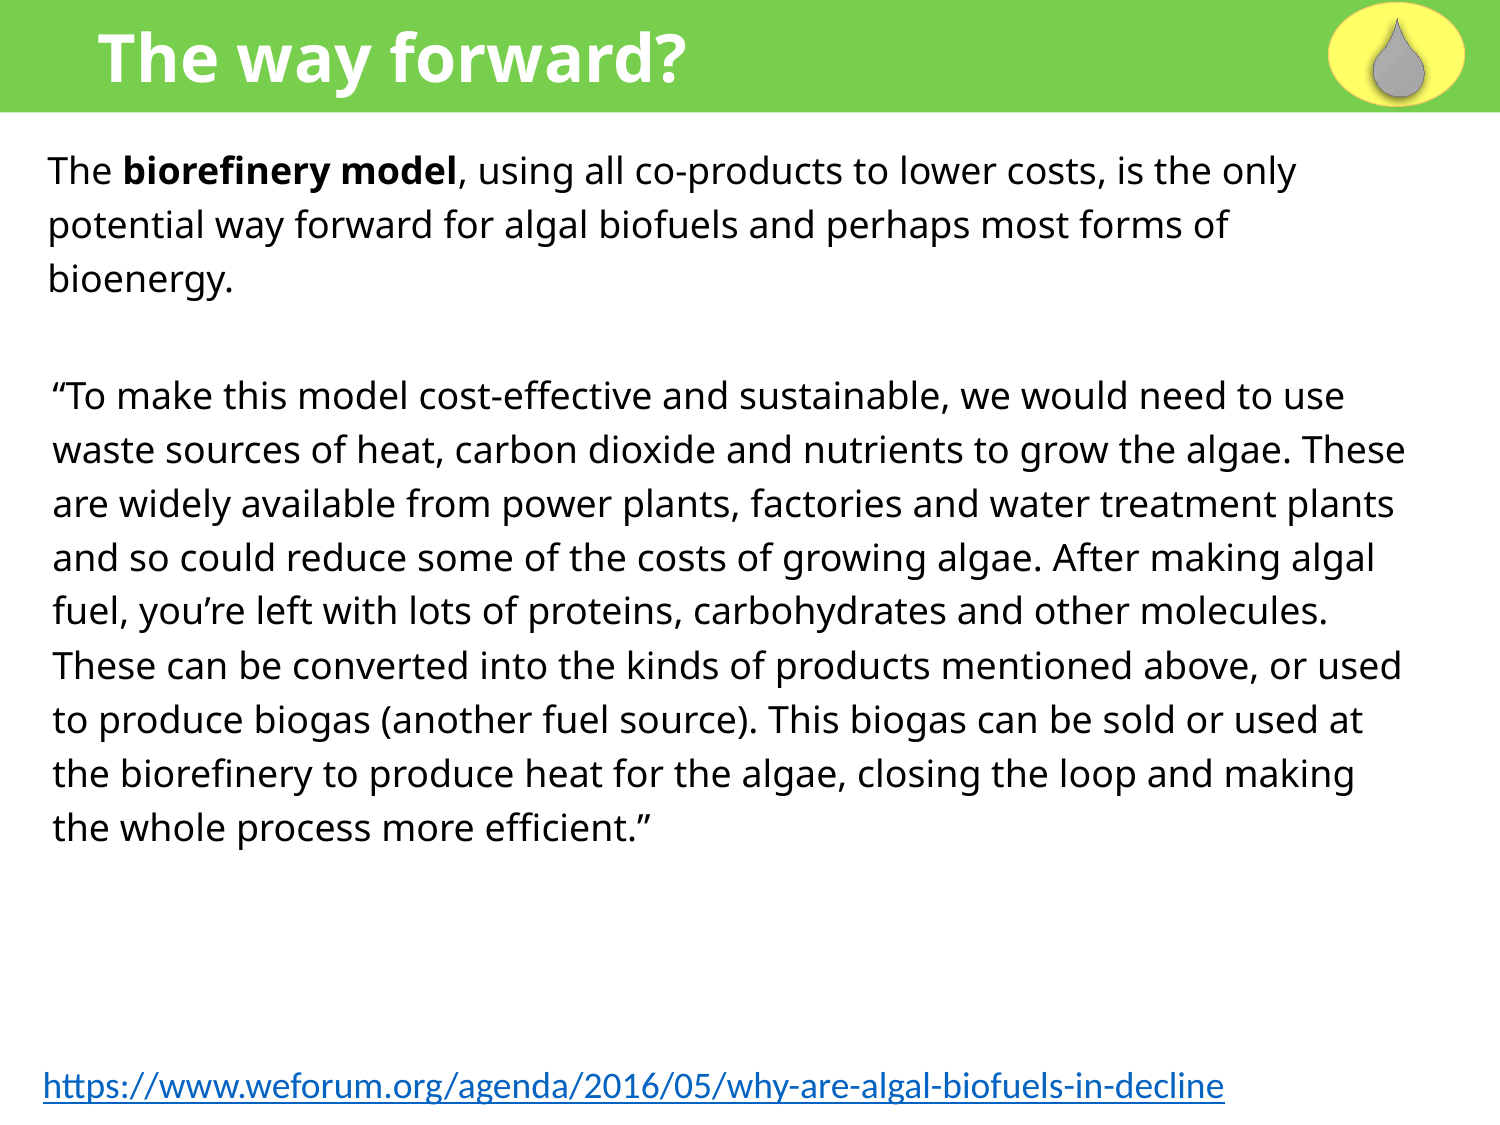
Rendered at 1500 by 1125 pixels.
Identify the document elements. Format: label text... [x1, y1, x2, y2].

text_box [0, 0, 1500, 113]
text_box The biorefinery model, using all co-products to lower costs, is the only potential way forward for algal biofuels and perhaps most forms of bioenergy. [32, 130, 1435, 307]
text_box “To make this model cost-effective and sustainable, we would need to use waste sources of heat, carbon dioxide and nutrients to grow the algae. These are widely available from power plants, factories and water treatment plants and so could reduce some of the costs of growing algae. After making algal fuel, you’re left with lots of proteins, carbohydrates and other molecules. These can be converted into the kinds of products mentioned above, or used to produce biogas (another fuel source). This biogas can be sold or used at the biorefinery to produce heat for the algae, closing the loop and making the whole process more efficient.” [37, 355, 1439, 856]
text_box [1328, 2, 1465, 107]
text_box The way forward? [83, 8, 703, 103]
text_box https://www.weforum.org/agenda/2016/05/why-are-algal-biofuels-in-decline [19, 1054, 1241, 1114]
